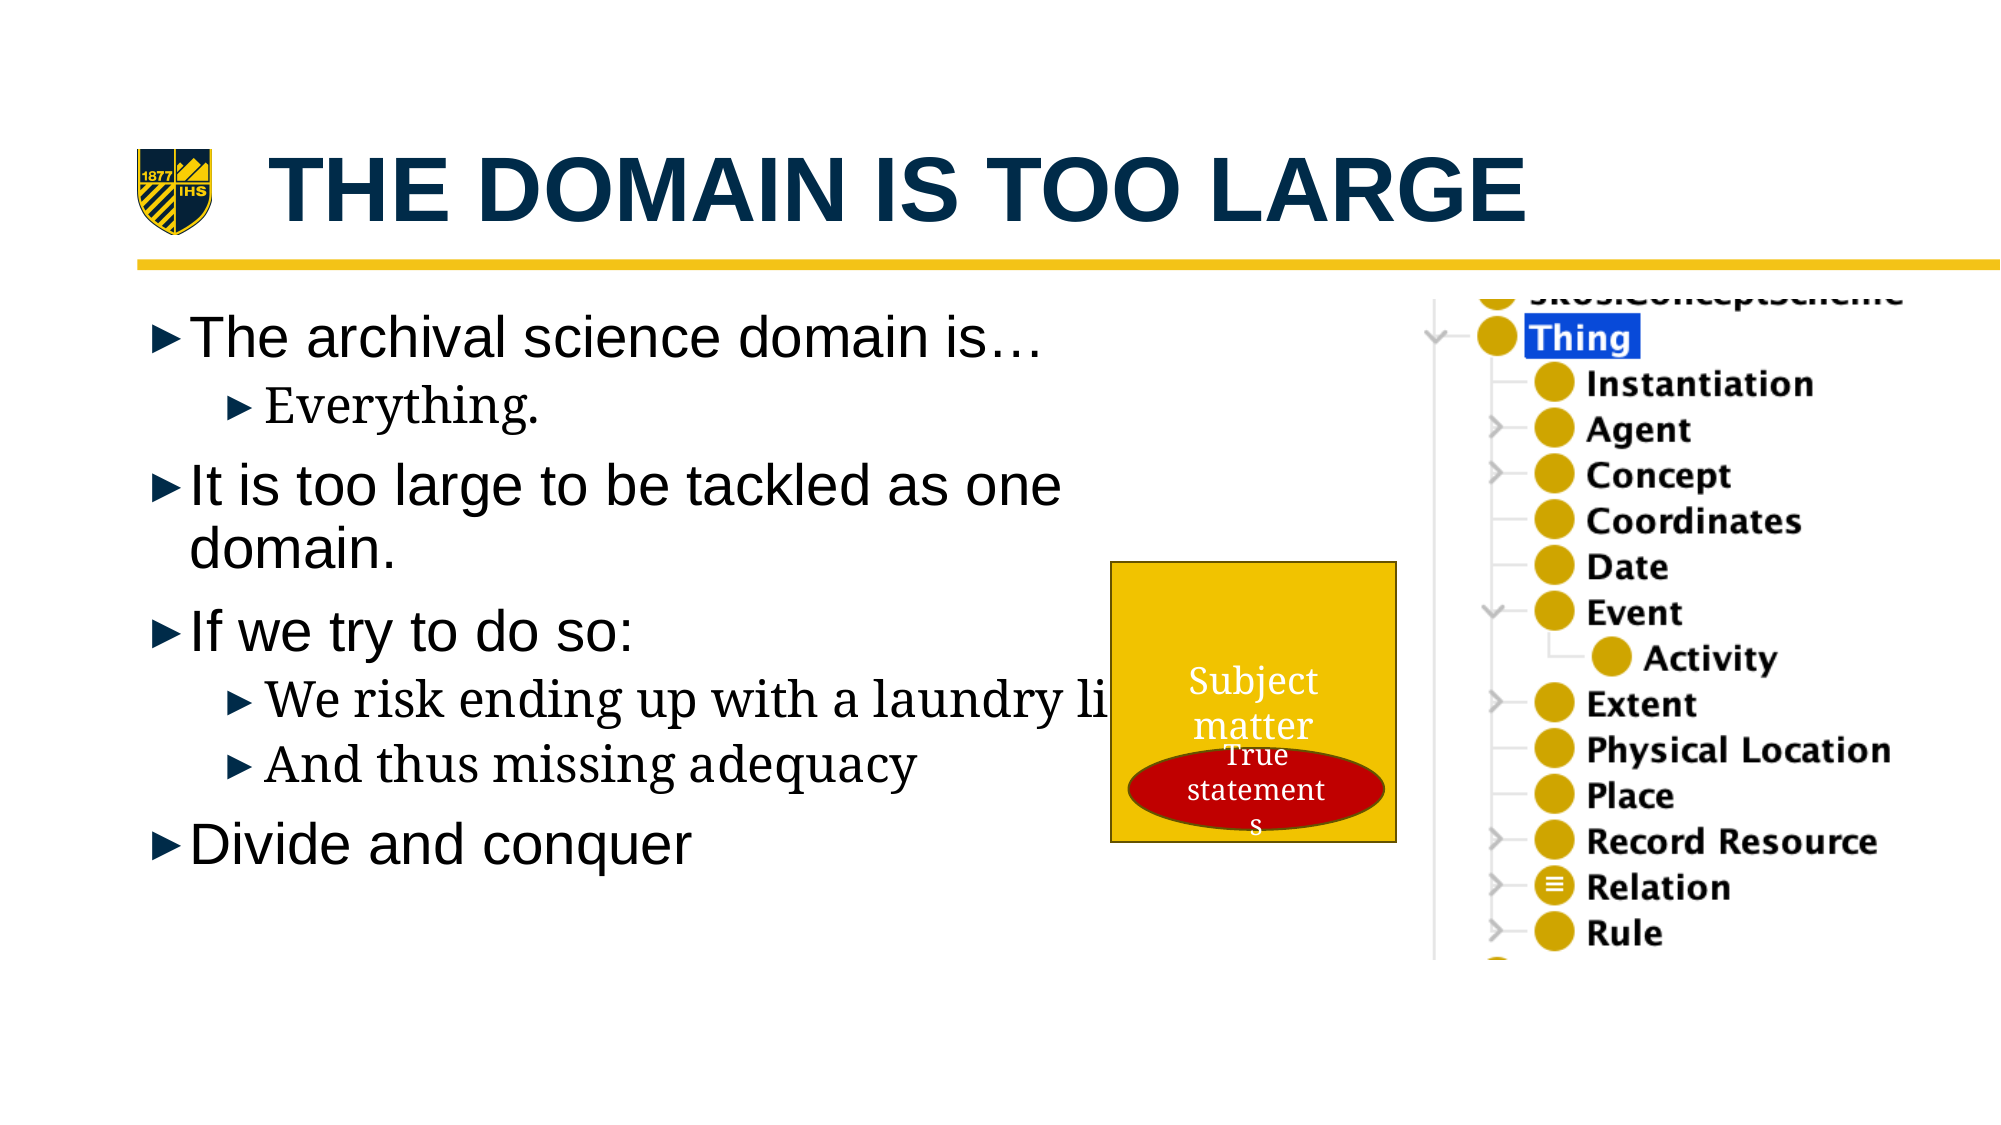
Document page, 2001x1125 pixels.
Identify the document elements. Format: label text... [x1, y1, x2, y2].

text_box True statements [1128, 748, 1385, 830]
text_box Subject matter [1111, 562, 1396, 842]
list The archival science domain is… Everything. It is too large to be tackled as one domain. If we try to do so: We risk ending up with a laundry list And thus missing adequacy Divide and conquer [137, 299, 1254, 1014]
picture [1403, 299, 1910, 960]
title THE DOMAIN IS TOO LARGE [253, 31, 1938, 249]
picture [137, 149, 212, 235]
